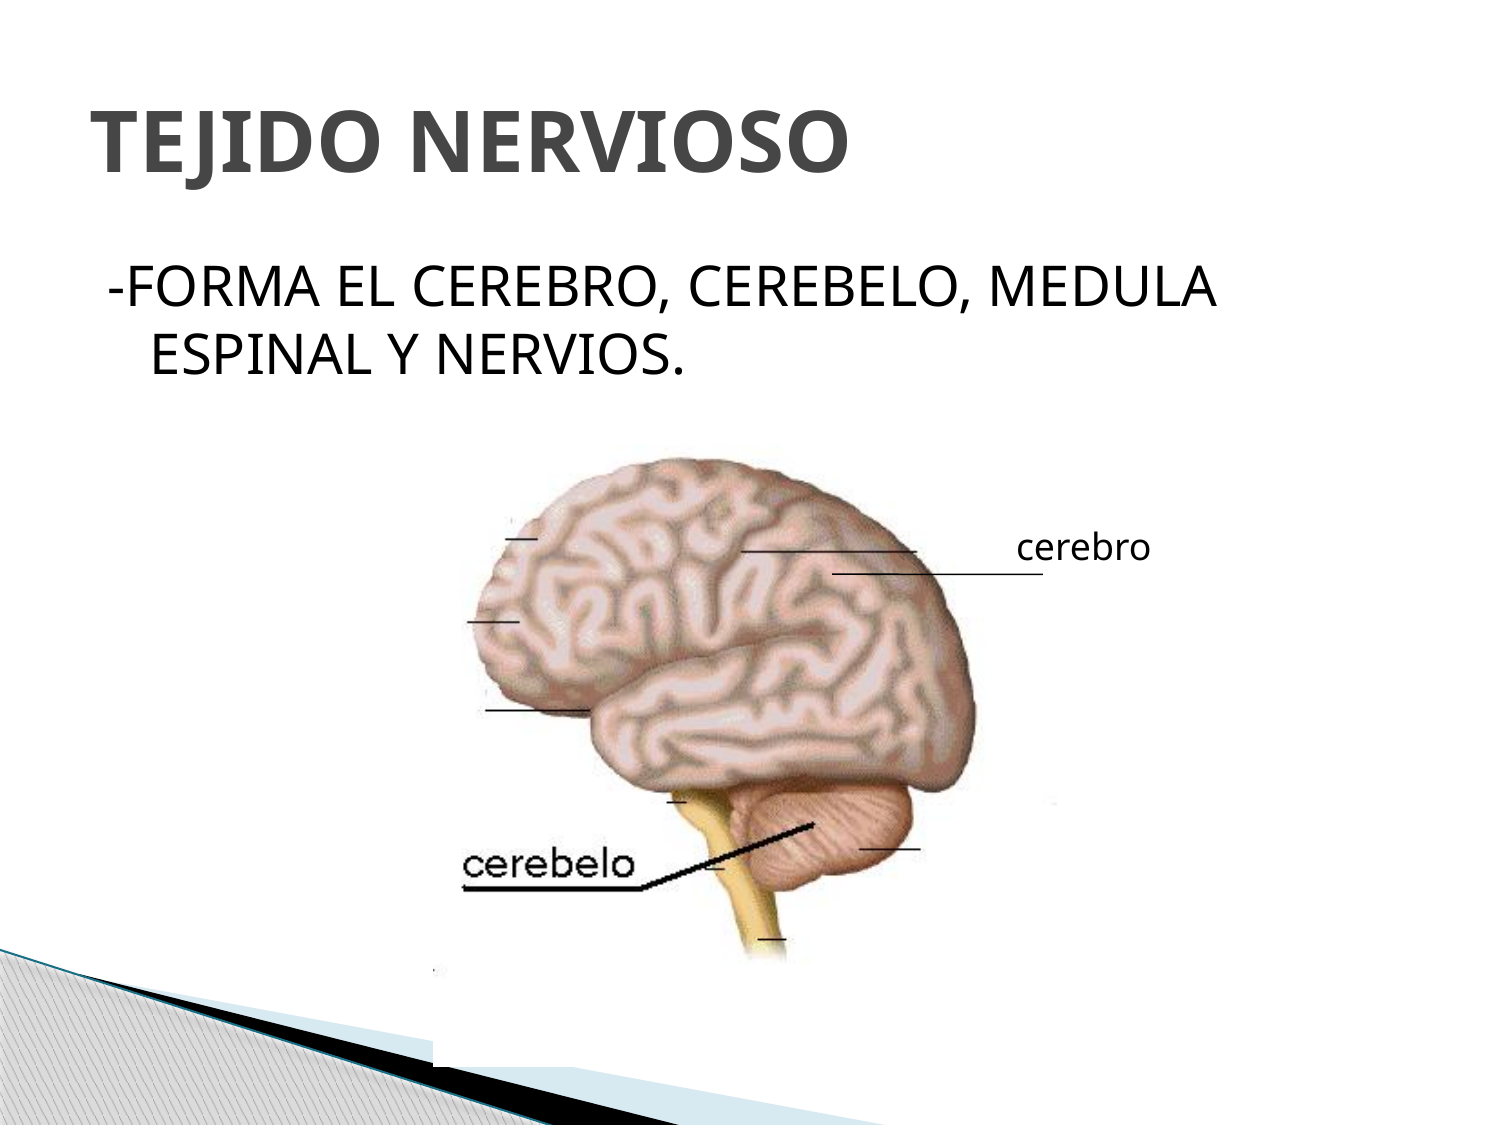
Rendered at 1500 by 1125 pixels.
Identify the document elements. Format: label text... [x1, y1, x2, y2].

text_box cerebro [1084, 523, 1235, 567]
picture [433, 445, 1079, 1067]
title TEJIDO NERVIOSO [75, 45, 1425, 233]
list -FORMA EL CEREBRO, CEREBELO, MEDULA ESPINAL Y NERVIOS. [75, 243, 1425, 986]
